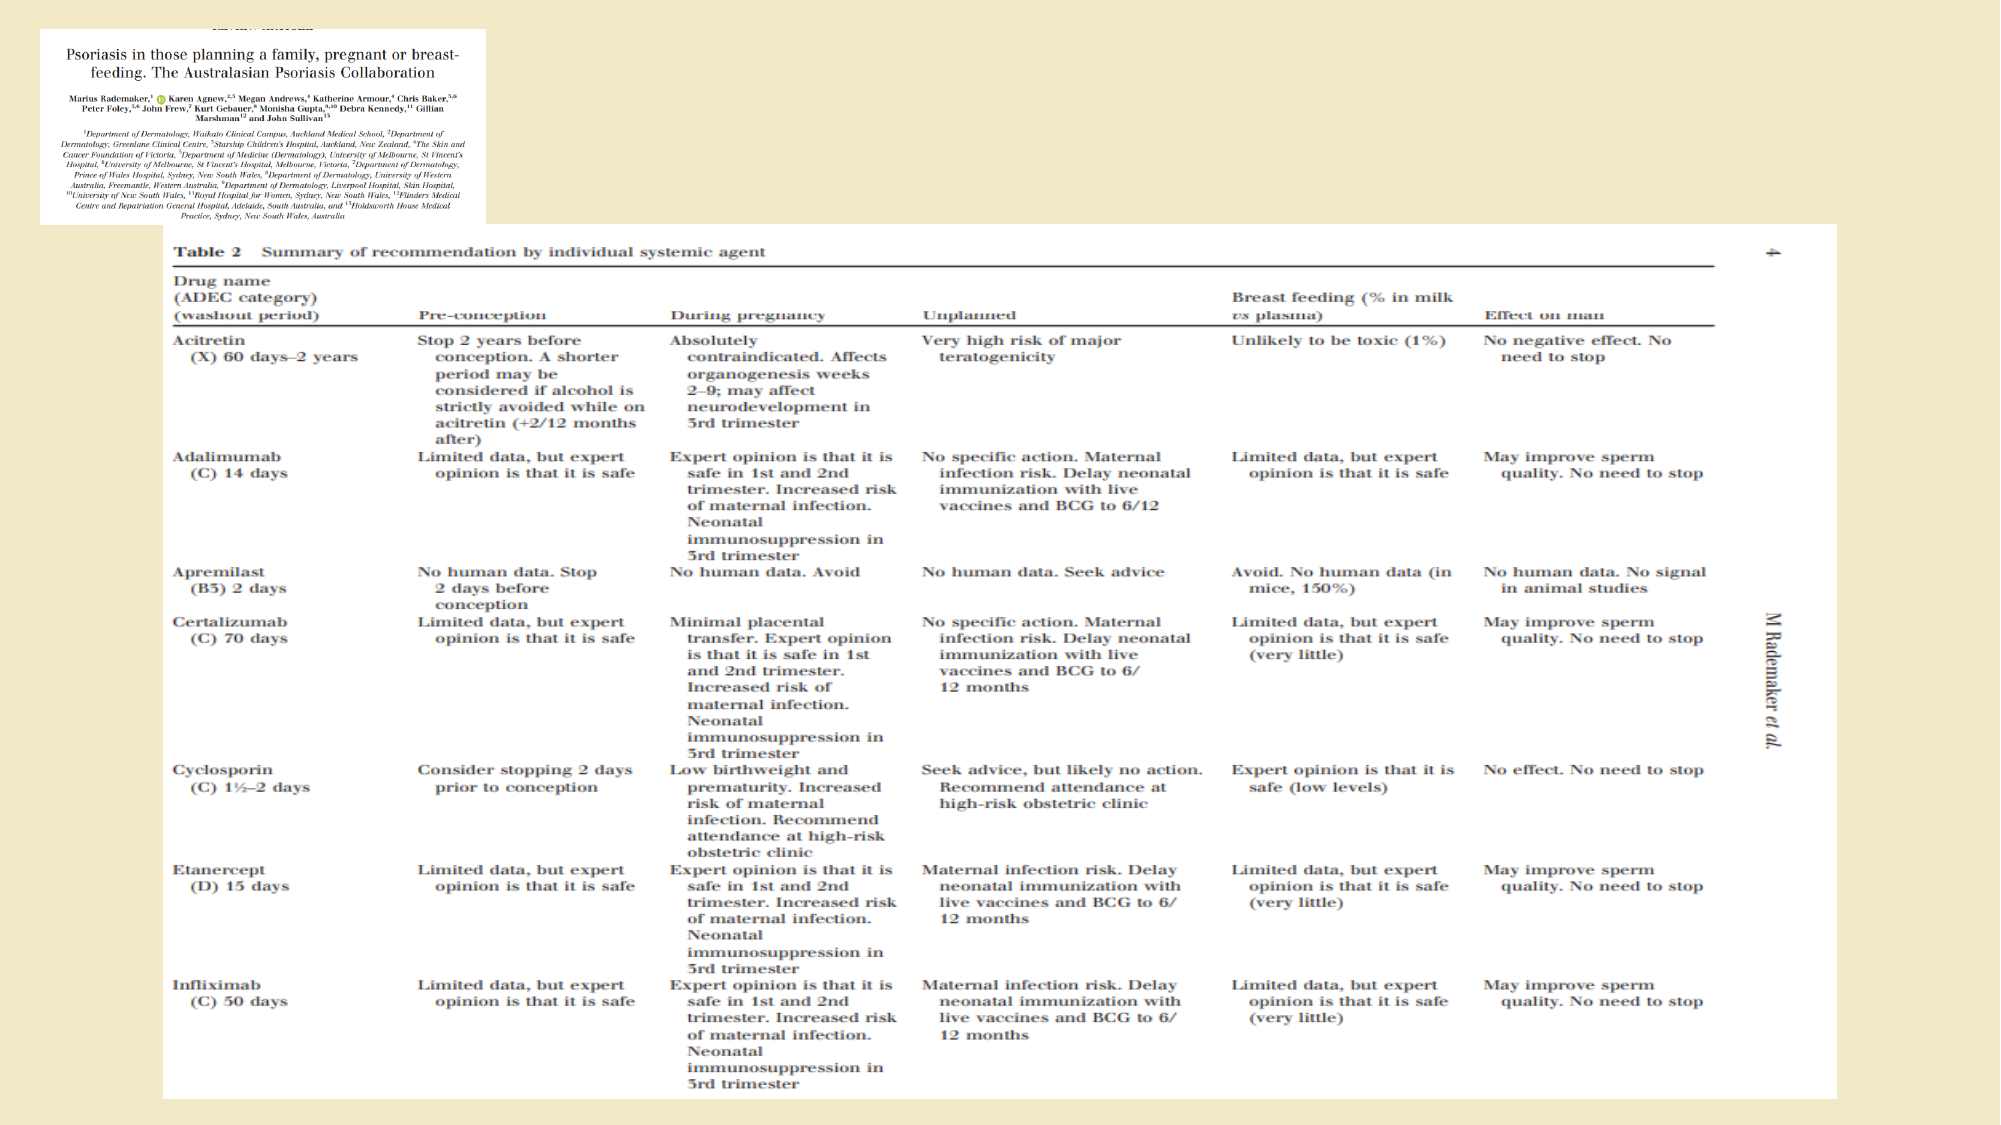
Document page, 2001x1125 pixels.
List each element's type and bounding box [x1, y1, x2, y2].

picture [40, 29, 486, 225]
list [163, 224, 1837, 1099]
